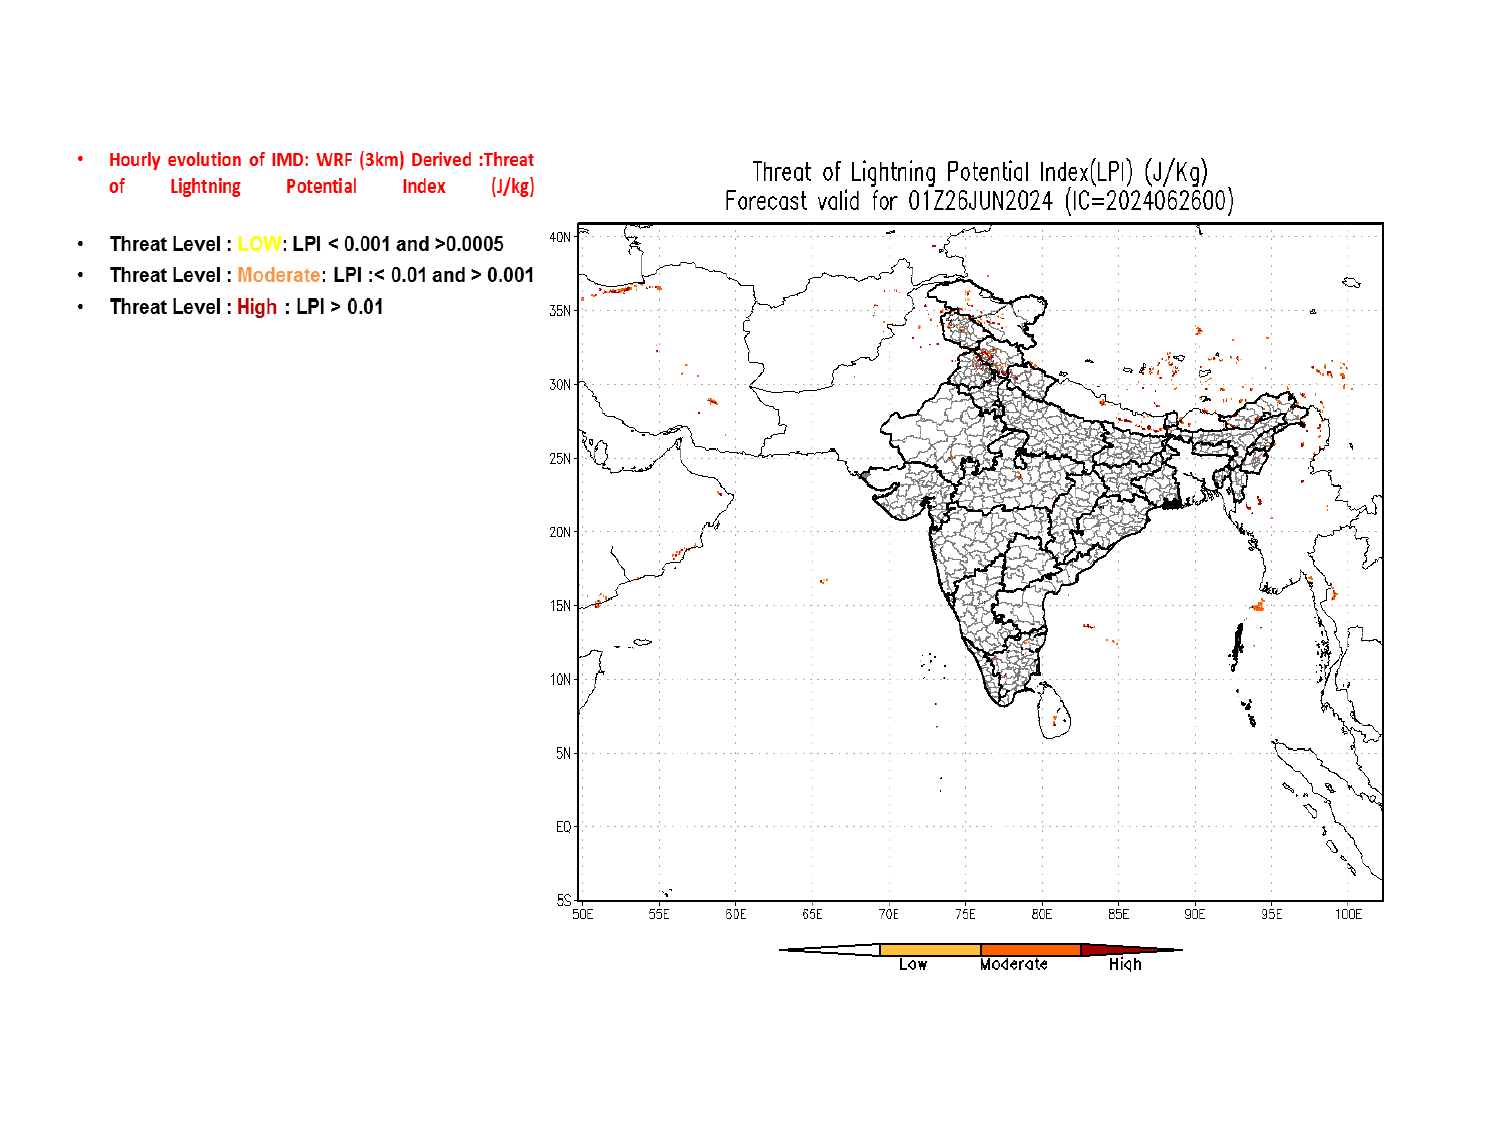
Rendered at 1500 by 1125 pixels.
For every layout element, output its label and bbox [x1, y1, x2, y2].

picture [74, 149, 1426, 976]
